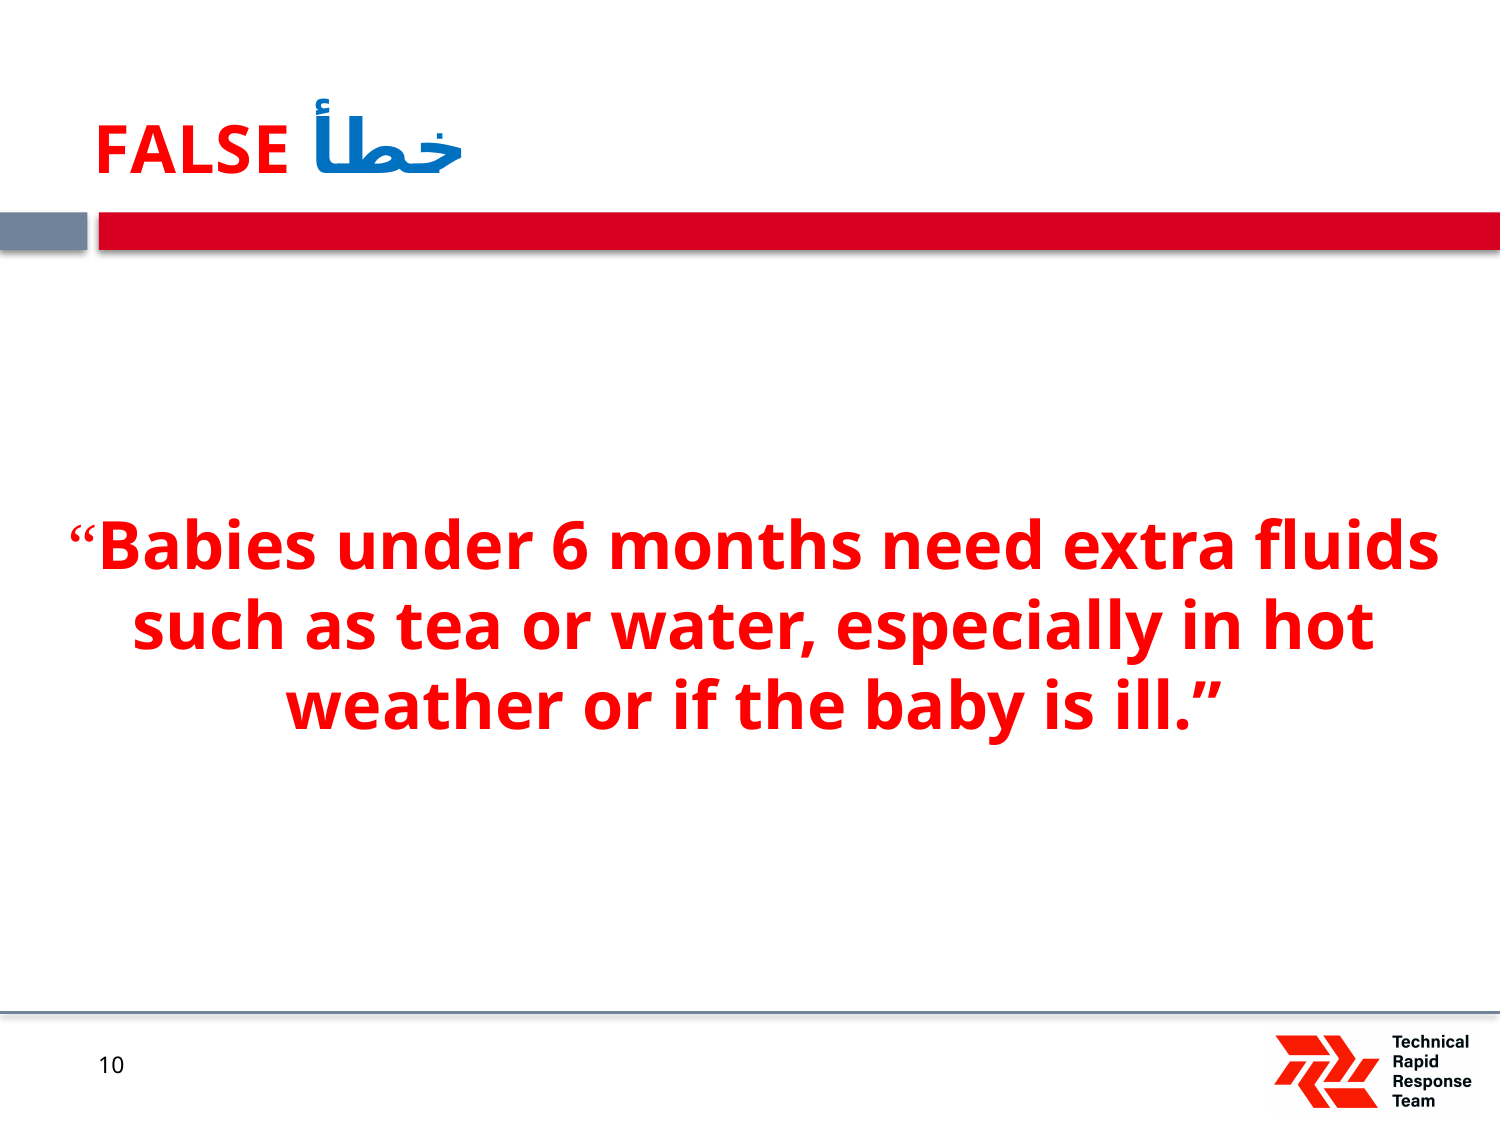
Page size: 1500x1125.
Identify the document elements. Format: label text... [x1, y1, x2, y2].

picture [1269, 1025, 1478, 1115]
list “Babies under 6 months need extra fluids such as tea or water, especially in hot weather or if the baby is ill.” [34, 306, 1475, 834]
title FALSE خطأ [79, 61, 1405, 196]
